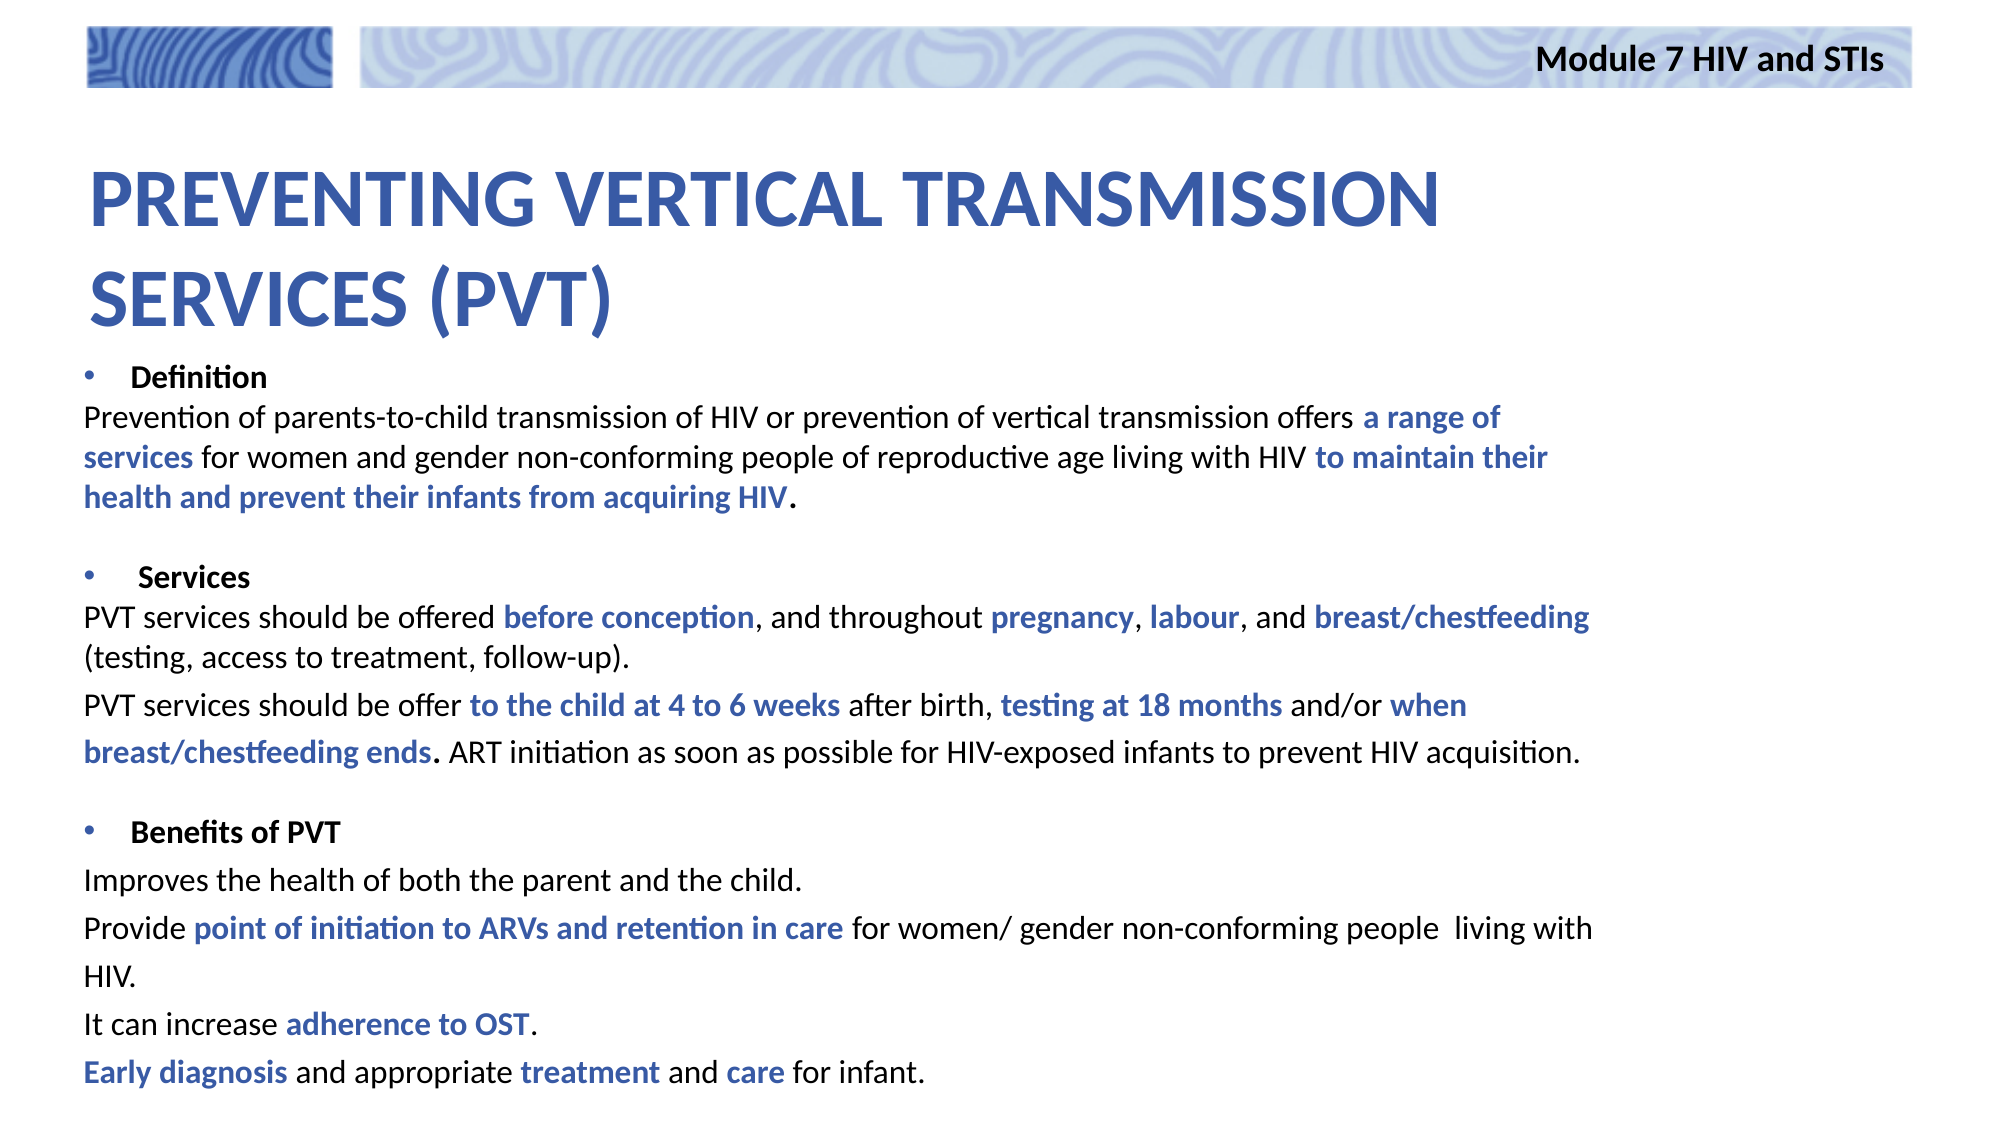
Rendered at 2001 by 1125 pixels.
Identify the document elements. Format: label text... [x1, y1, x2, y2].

text_box Definition Prevention of parents-to-child transmission of HIV or prevention of vertical transmission offers a range of services for women and gender non-conforming people of reproductive age living with HIV to maintain their health and prevent their infants from acquiring HIV. Services PVT services should be offered before conception, and throughout pregnancy, labour, and breast/chestfeeding (testing, access to treatment, follow-up). PVT services should be offer to the child at 4 to 6 weeks after birth, testing at 18 months and/or when breast/chestfeeding ends. ART initiation as soon as possible for HIV-exposed infants to prevent HIV acquisition. Benefits of PVT Improves the health of both the parent and the child. Provide point of initiation to ARVs and retention in care for women/ gender non-conforming people living with HIV. It can increase adherence to OST. Early diagnosis and appropriate treatment and care for infant. [83, 292, 1611, 1125]
text_box Preventing vertical transmission services (PVT) [89, 142, 1484, 292]
picture [0, 26, 2000, 88]
